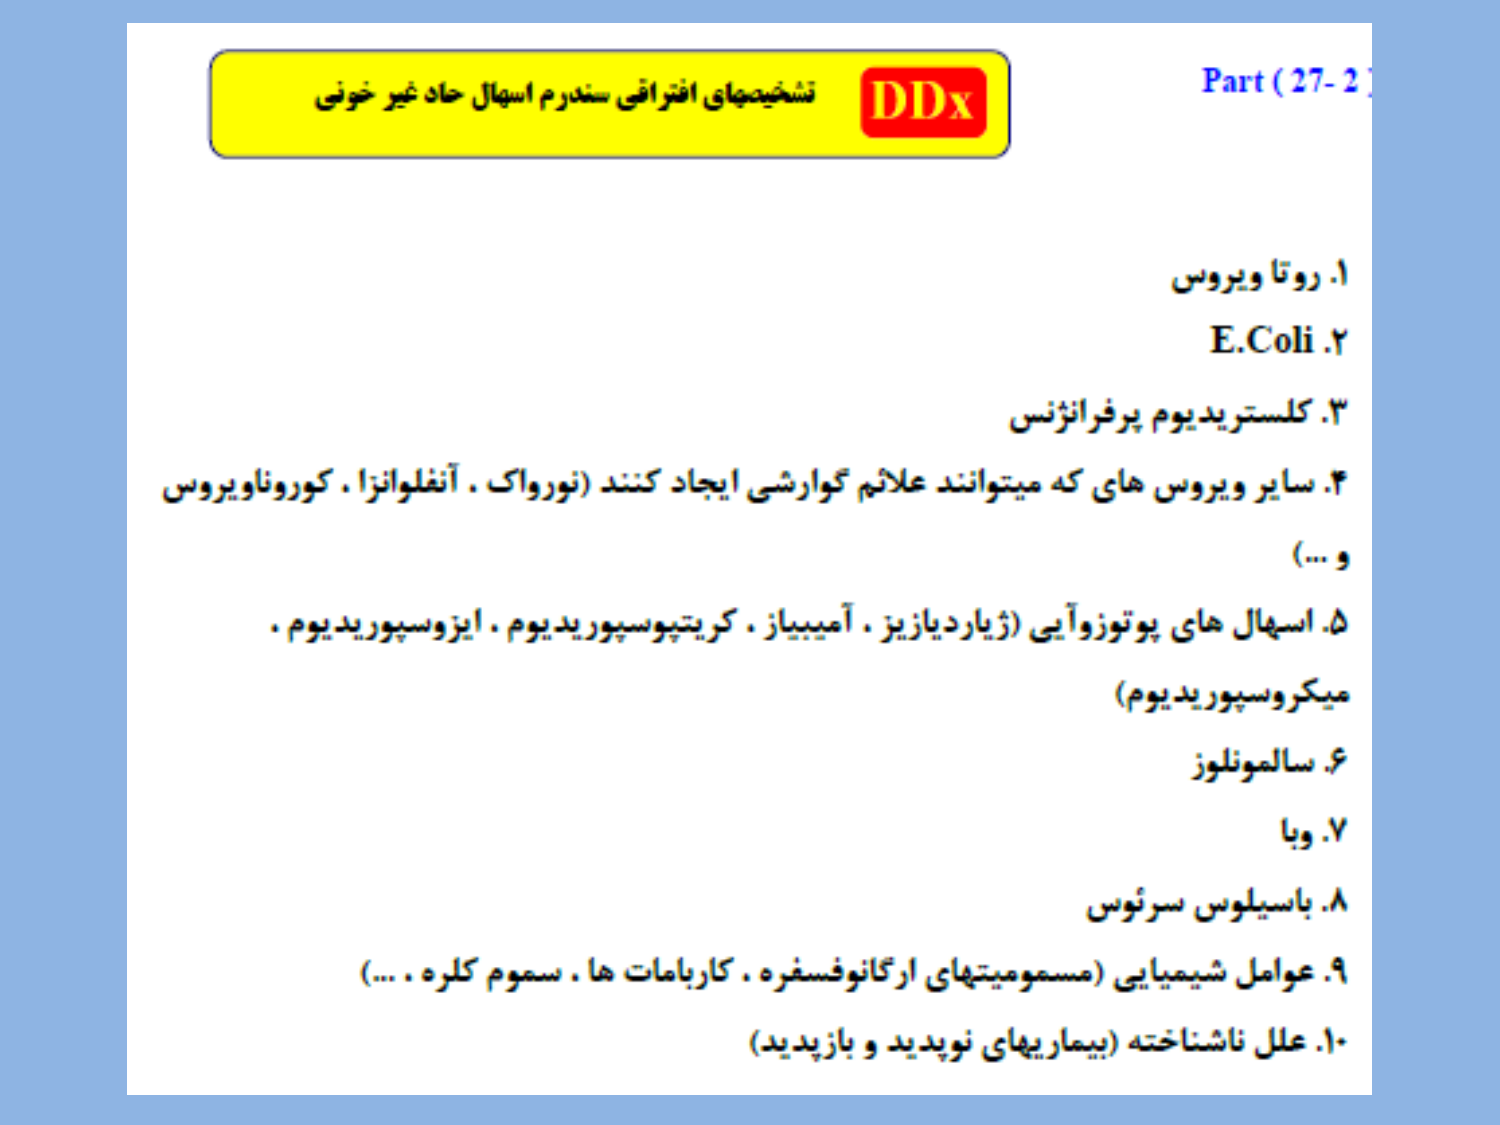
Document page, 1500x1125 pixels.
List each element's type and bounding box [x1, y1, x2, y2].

list [127, 23, 1372, 1096]
